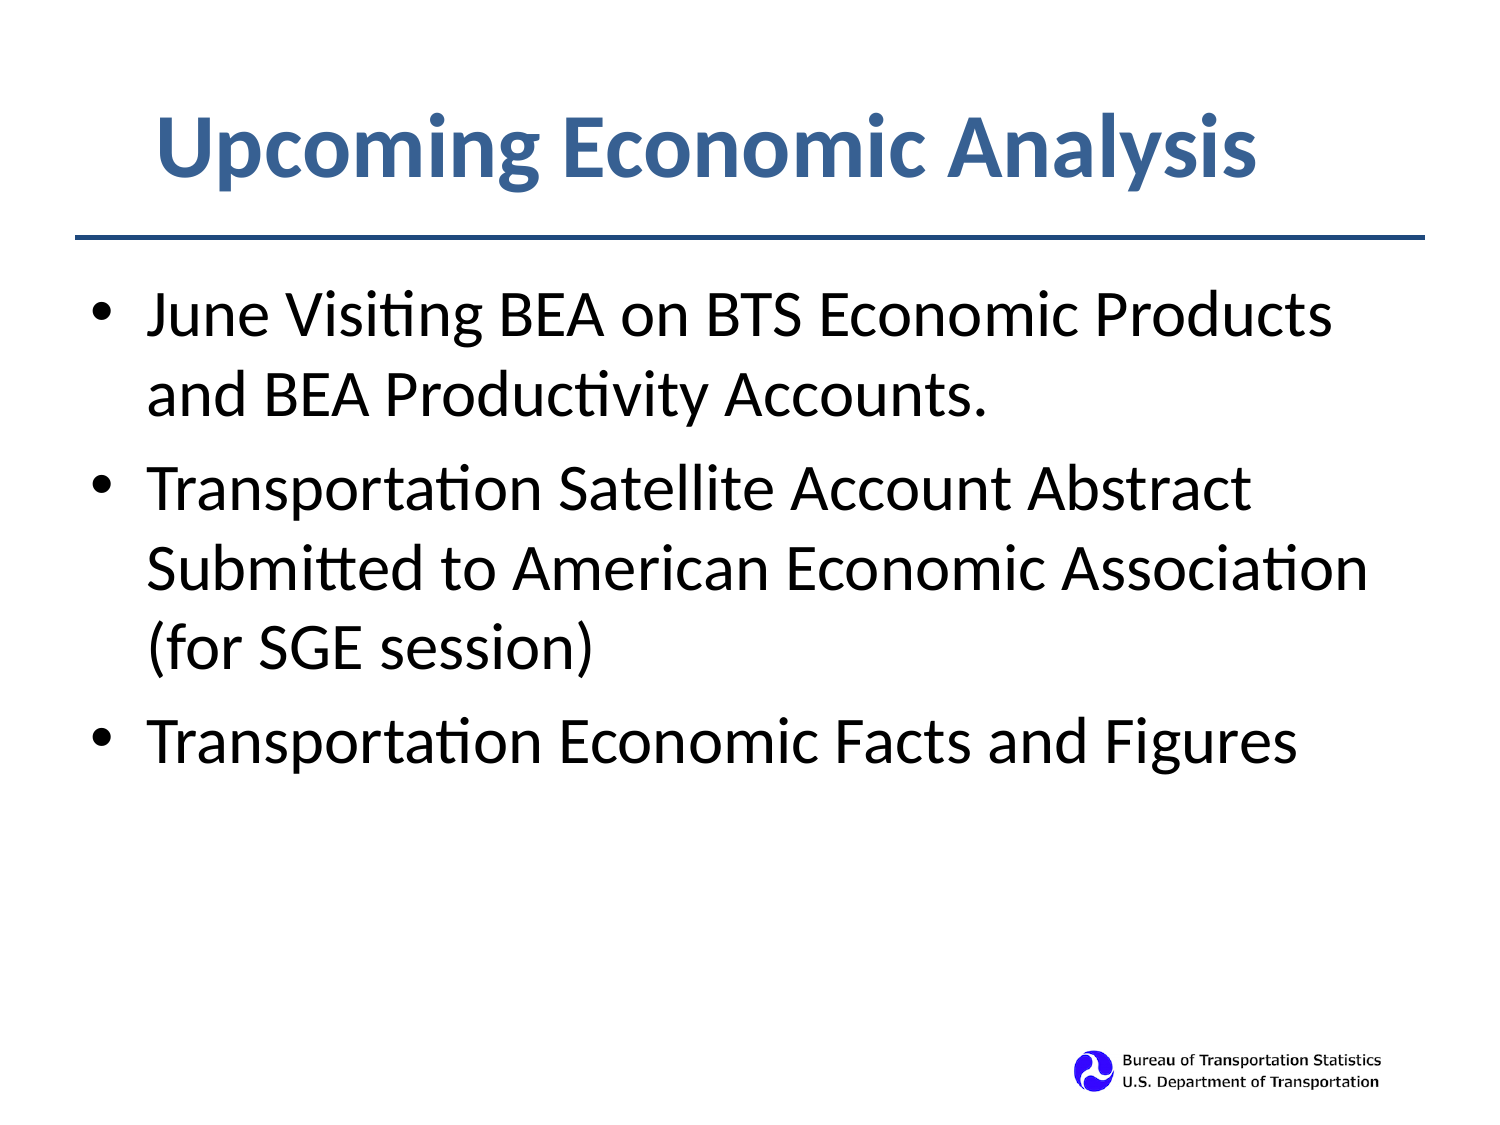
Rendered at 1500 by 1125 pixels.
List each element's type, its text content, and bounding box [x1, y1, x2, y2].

picture [1072, 1049, 1393, 1092]
list June Visiting BEA on BTS Economic Products and BEA Productivity Accounts. Transportation Satellite Account Abstract Submitted to American Economic Association (for SGE session) Transportation Economic Facts and Figures [75, 262, 1425, 1005]
title Upcoming Economic Analysis [79, 46, 1430, 235]
